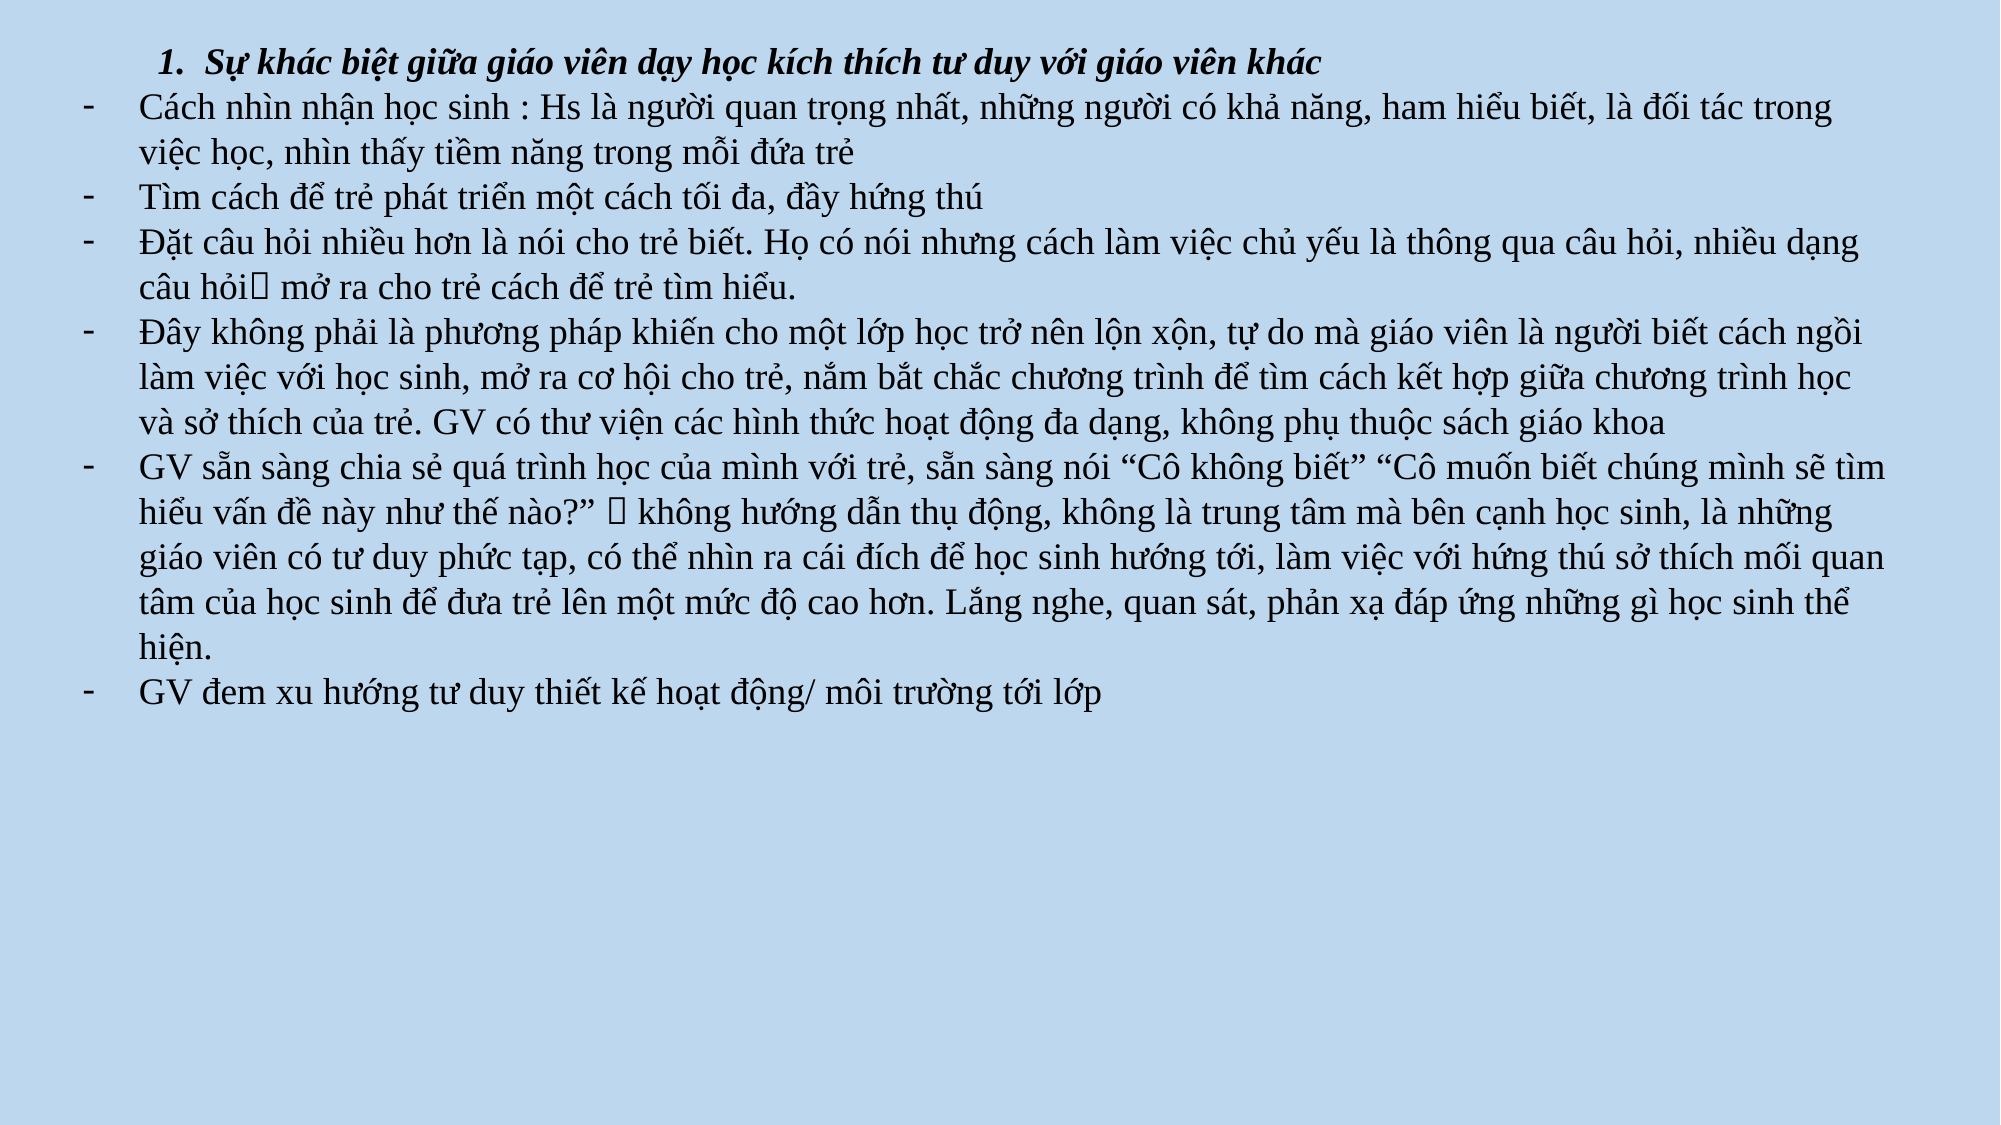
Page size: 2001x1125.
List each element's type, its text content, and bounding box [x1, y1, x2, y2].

text_box Sự khác biệt giữa giáo viên dạy học kích thích tư duy với giáo viên khác Cách nhìn nhận học sinh : Hs là người quan trọng nhất, những người có khả năng, ham hiểu biết, là đối tác trong việc học, nhìn thấy tiềm năng trong mỗi đứa trẻ Tìm cách để trẻ phát triển một cách tối đa, đầy hứng thú Đặt câu hỏi nhiều hơn là nói cho trẻ biết. Họ có nói nhưng cách làm việc chủ yếu là thông qua câu hỏi, nhiều dạng câu hỏi mở ra cho trẻ cách để trẻ tìm hiểu. Đây không phải là phương pháp khiến cho một lớp học trở nên lộn xộn, tự do mà giáo viên là người biết cách ngồi làm việc với học sinh, mở ra cơ hội cho trẻ, nắm bắt chắc chương trình để tìm cách kết hợp giữa chương trình học và sở thích của trẻ. GV có thư viện các hình thức hoạt động đa dạng, không phụ thuộc sách giáo khoa GV sẵn sàng chia sẻ quá trình học của mình với trẻ, sẵn sàng nói “Cô không biết” “Cô muốn biết chúng mình sẽ tìm hiểu vấn đề này như thế nào?”  không hướng dẫn thụ động, không là trung tâm mà bên cạnh học sinh, là những giáo viên có tư duy phức tạp, có thể nhìn ra cái đích để học sinh hướng tới, làm việc với hứng thú sở thích mối quan tâm của học sinh để đưa trẻ lên một mức độ cao hơn. Lắng nghe, quan sát, phản xạ đáp ứng những gì học sinh thể hiện. GV đem xu hướng tư duy thiết kế hoạt động/ môi trường tới lớp [67, 29, 1908, 720]
